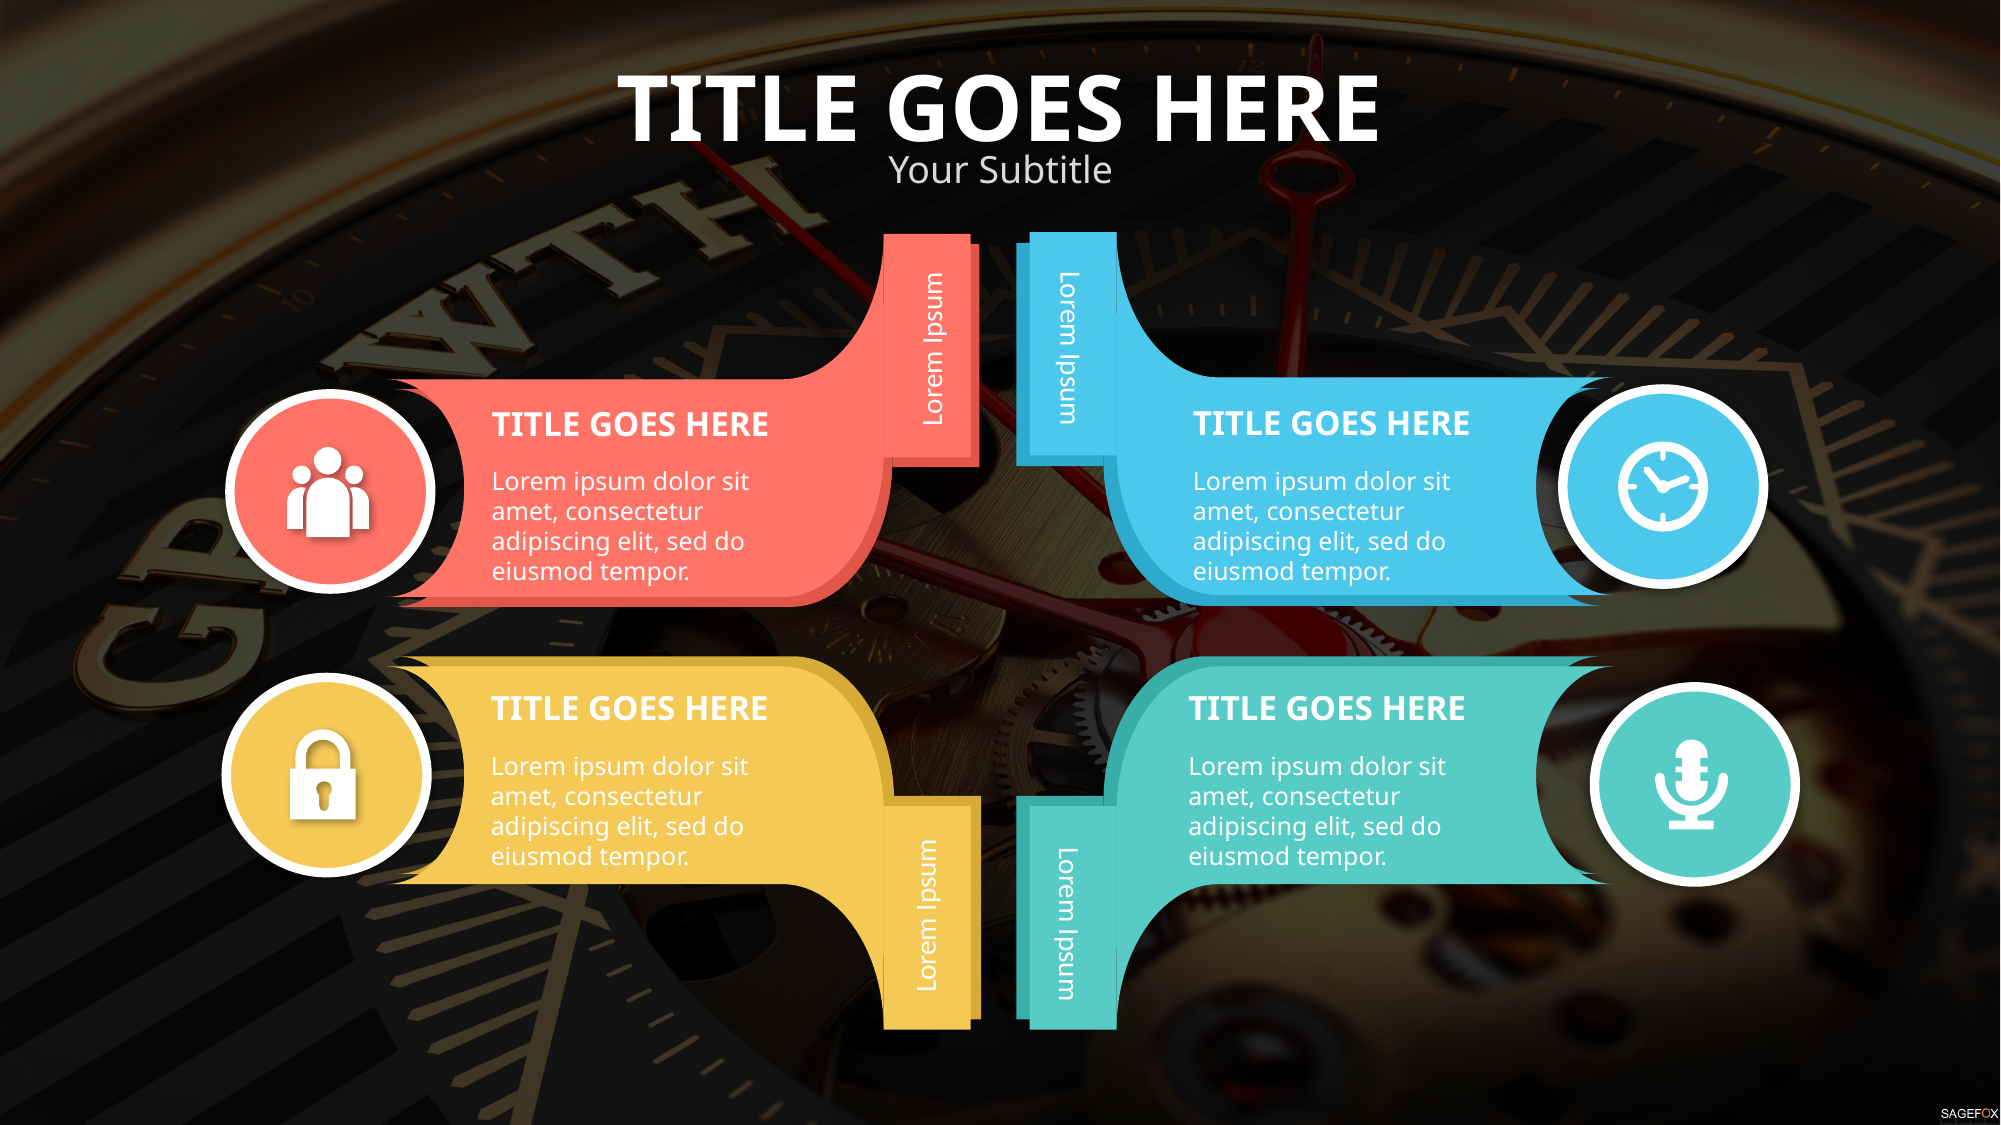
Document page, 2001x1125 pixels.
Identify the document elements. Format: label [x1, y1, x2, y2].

text_box [1655, 739, 1729, 830]
text_box [385, 666, 971, 1030]
text_box [1029, 231, 1615, 596]
text_box [1615, 686, 1796, 883]
text_box [385, 233, 971, 597]
text_box [1016, 242, 1602, 606]
text_box [394, 243, 980, 607]
text_box [290, 729, 356, 820]
text_box [1029, 666, 1615, 1030]
text_box [345, 465, 364, 485]
text_box [313, 447, 342, 475]
text_box [1016, 656, 1602, 1020]
text_box [306, 477, 350, 538]
text_box [1618, 441, 1709, 532]
text_box [1615, 388, 1764, 585]
text_box [292, 465, 311, 485]
picture [0, 0, 2001, 1125]
text_box [287, 487, 306, 529]
text_box [226, 677, 385, 873]
text_box [548, 42, 1452, 199]
text_box [396, 656, 982, 1020]
text_box [229, 393, 385, 590]
text_box [349, 487, 369, 529]
